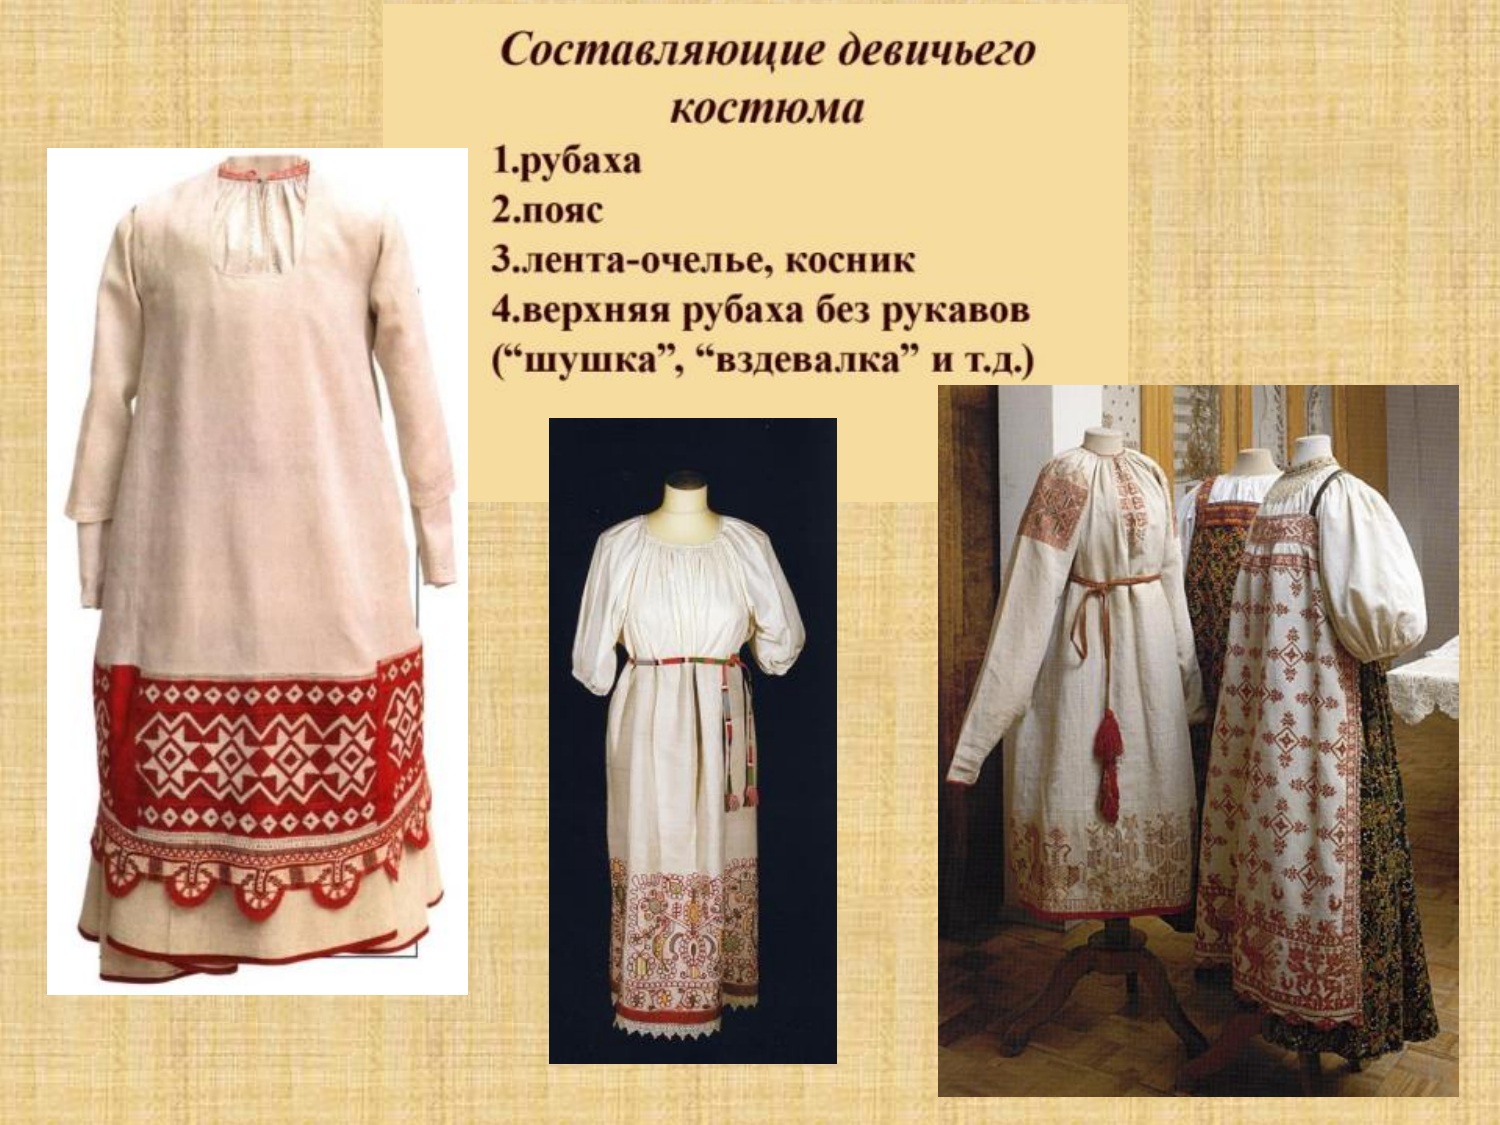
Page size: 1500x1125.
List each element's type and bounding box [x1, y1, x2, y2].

picture [0, 0, 1500, 1125]
list [383, 4, 1129, 502]
